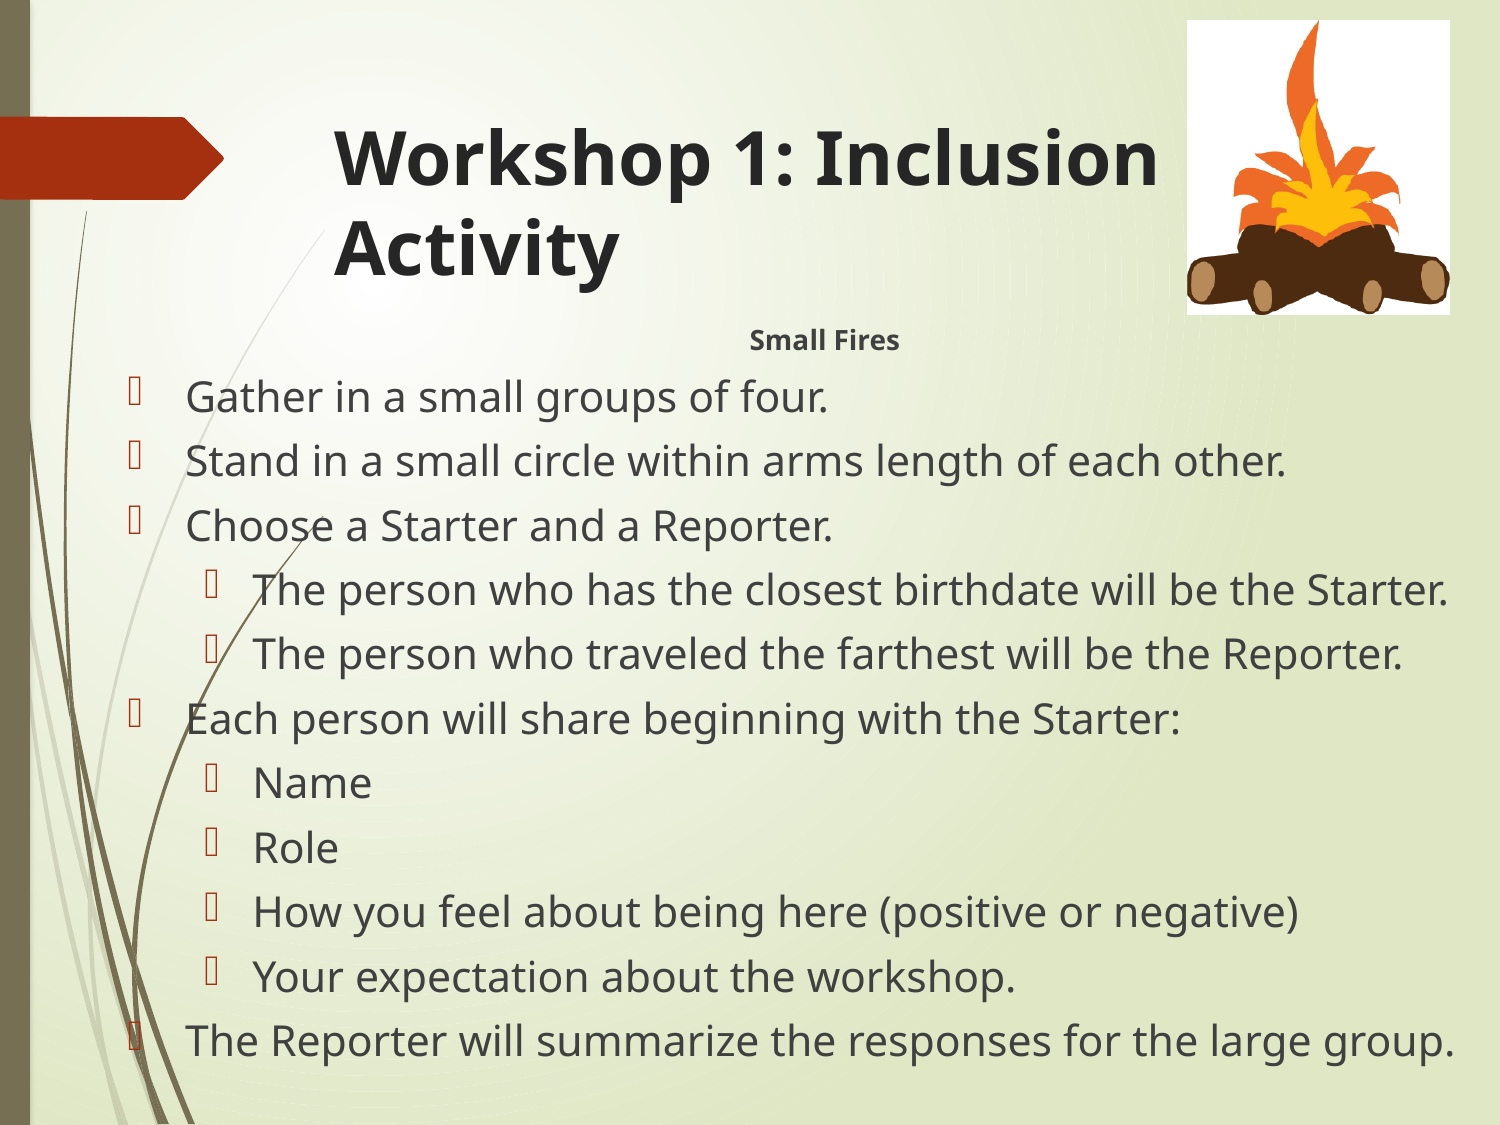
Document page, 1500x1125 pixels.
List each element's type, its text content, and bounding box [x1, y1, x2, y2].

title Workshop 1: Inclusion Activity [319, 102, 1182, 313]
picture [1187, 20, 1451, 316]
list Small Fires Gather in a small groups of four. Stand in a small circle within arms length of each other. Choose a Starter and a Reporter. The person who has the closest birthdate will be the Starter. The person who traveled the farthest will be the Reporter. Each person will share beginning with the Starter: Name Role How you feel about being here (positive or negative) Your expectation about the workshop. The Reporter will summarize the responses for the large group. [112, 314, 1500, 1082]
